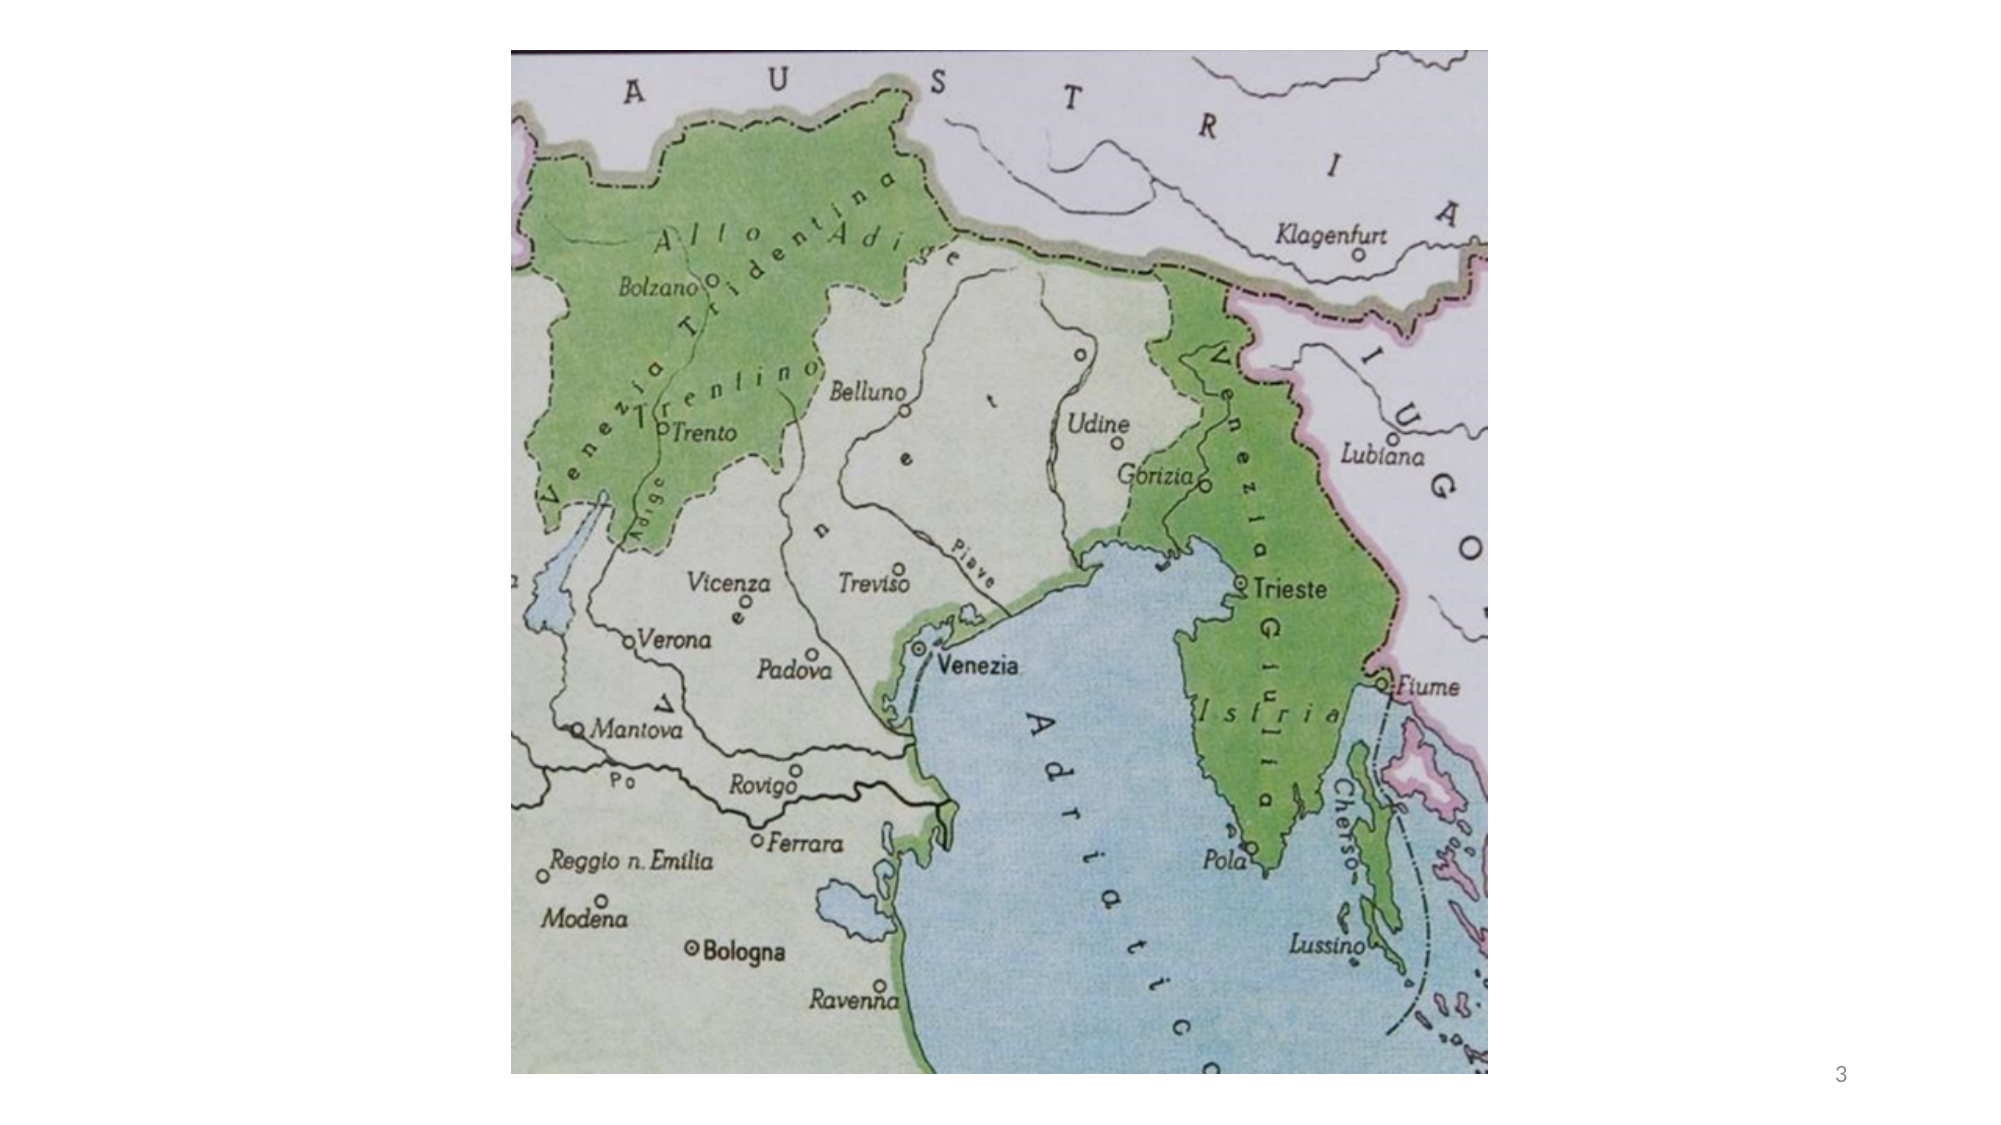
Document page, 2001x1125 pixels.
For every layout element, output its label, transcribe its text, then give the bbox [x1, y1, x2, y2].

slide_number 3 [1412, 1042, 1863, 1103]
picture [511, 50, 1488, 1074]
